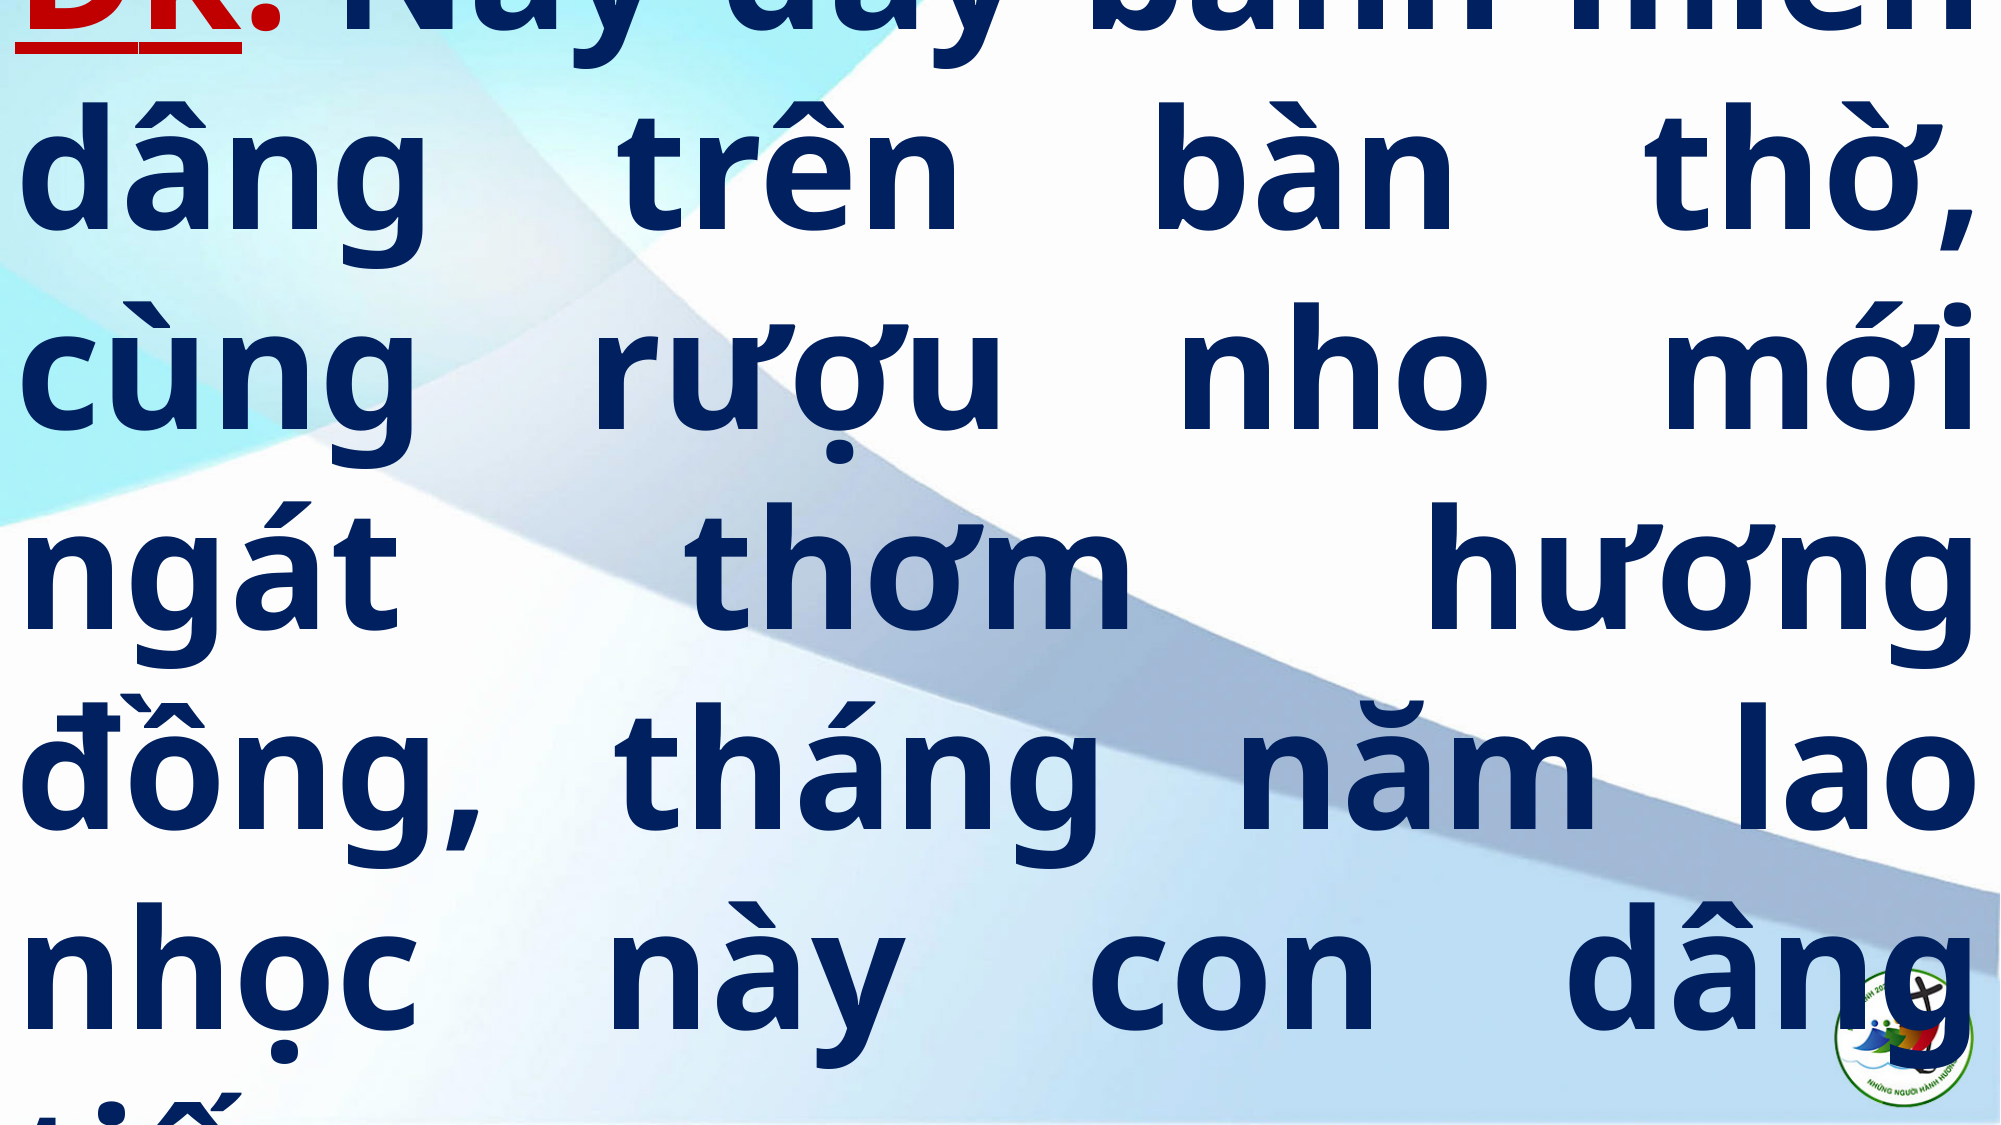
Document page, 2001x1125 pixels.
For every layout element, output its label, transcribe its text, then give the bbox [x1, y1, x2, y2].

title Đk: Này đây bánh miến dâng trên bàn thờ, cùng rượu nho mới ngát thơm hương đồng, tháng năm lao nhọc này con dâng tiến… [0, 0, 2000, 1125]
